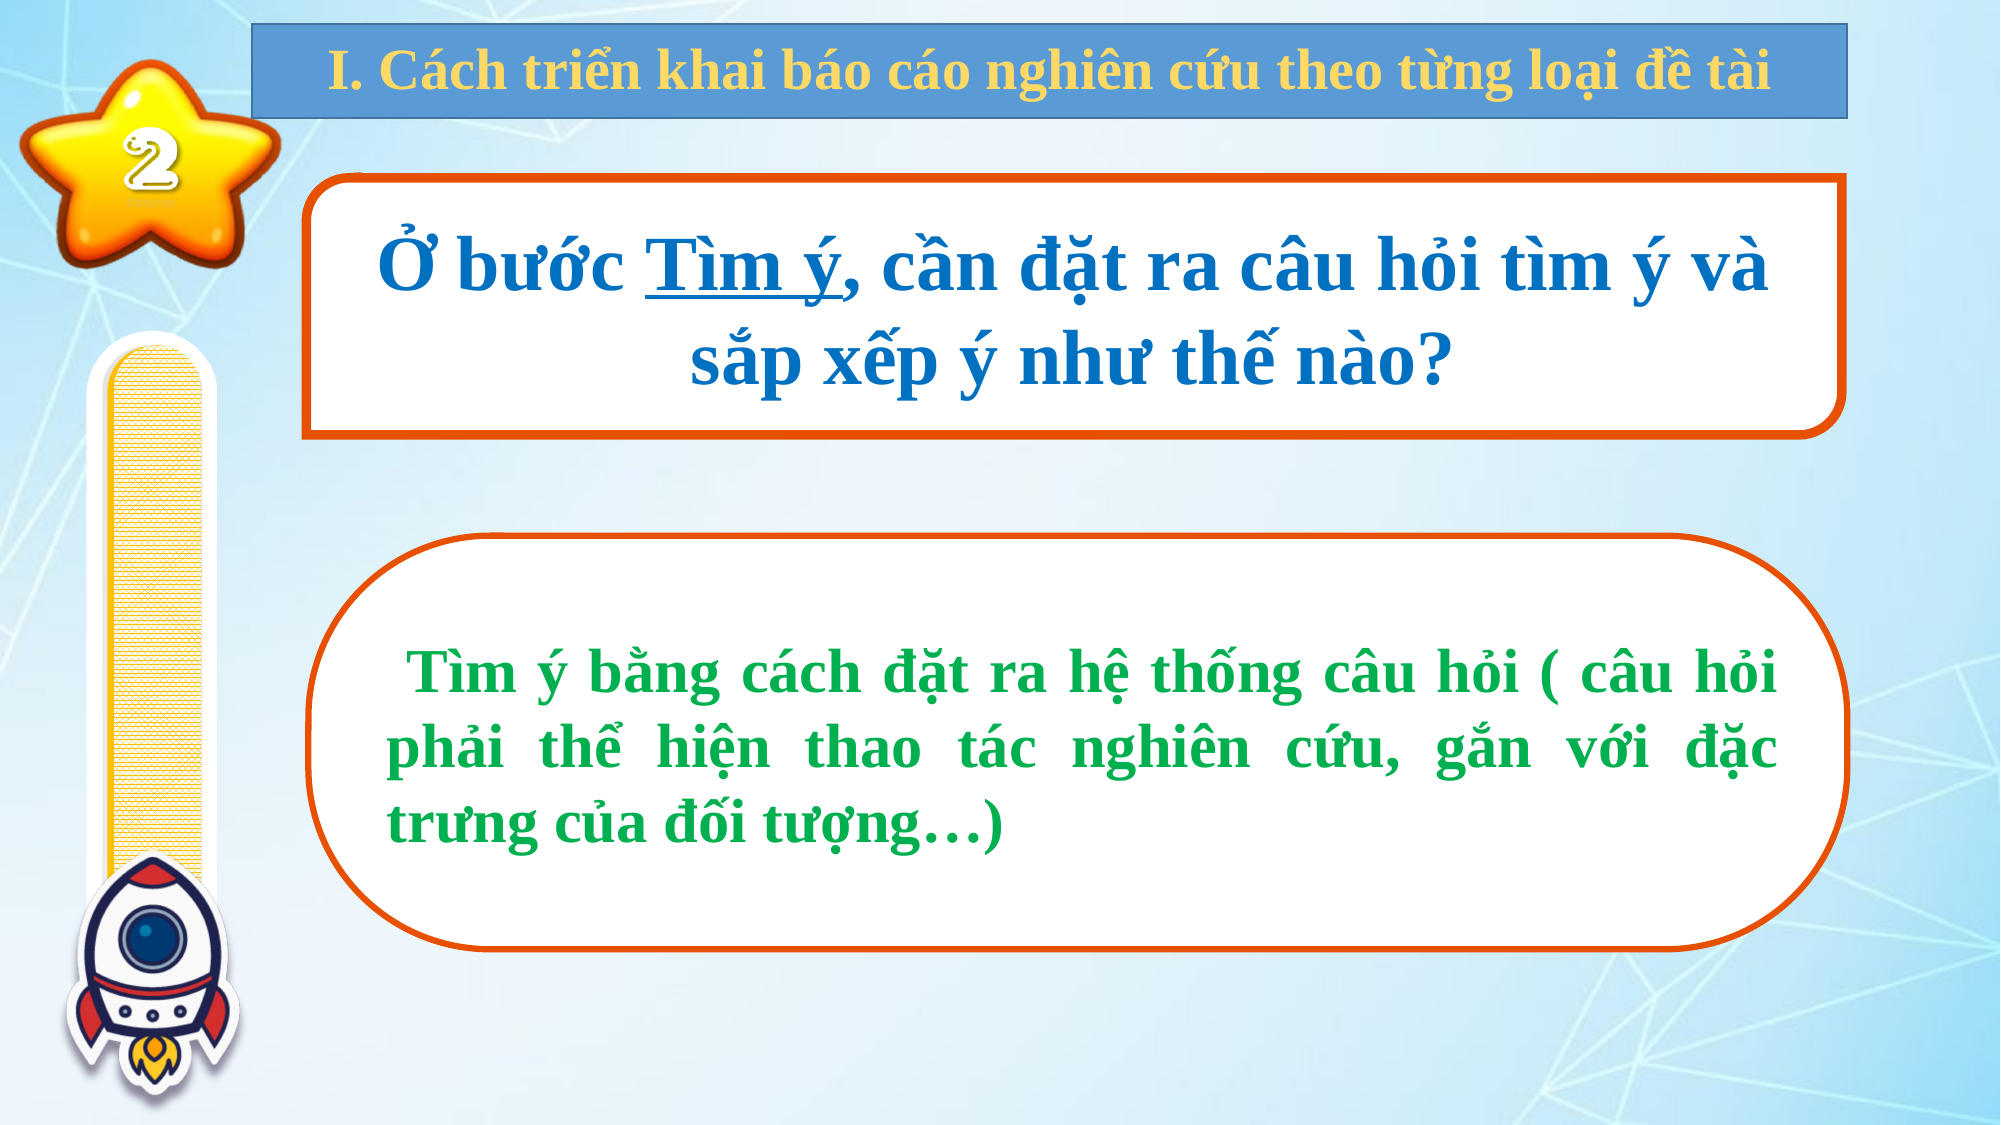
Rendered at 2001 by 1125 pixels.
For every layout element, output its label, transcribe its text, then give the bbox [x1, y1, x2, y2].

picture [0, 0, 2001, 1125]
text_box Tìm ý bằng cách đặt ra hệ thống câu hỏi ( câu hỏi phải thể hiện thao tác nghiên cứu, gắn với đặc trưng của đối tượng…) [307, 534, 1849, 951]
text_box Ở bước Tìm ý, cần đặt ra câu hỏi tìm ý và sắp xếp ý như thế nào? [305, 176, 1843, 436]
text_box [85, 330, 217, 878]
text_box I. Cách triển khai báo cáo nghiên cứu theo từng loại đề tài [251, 23, 1848, 119]
